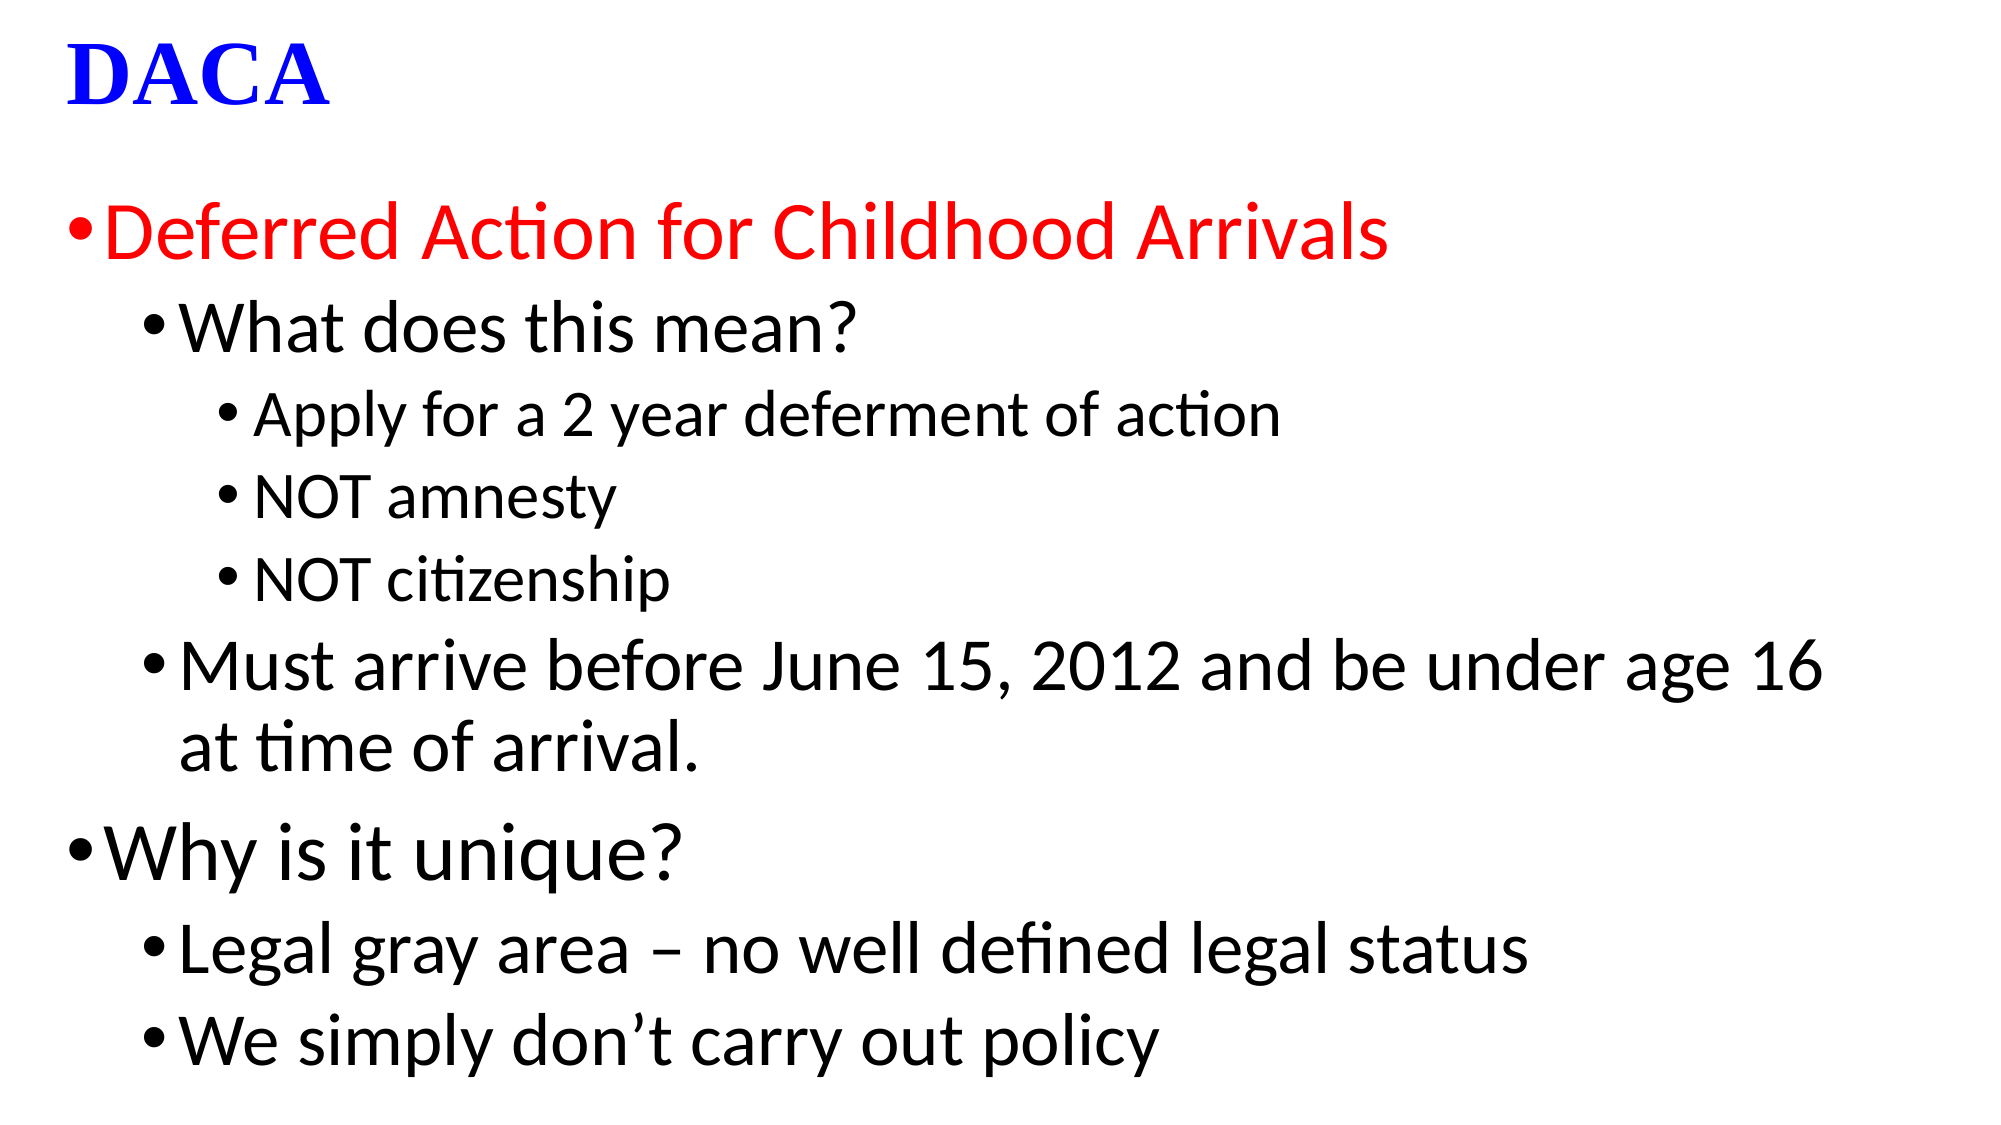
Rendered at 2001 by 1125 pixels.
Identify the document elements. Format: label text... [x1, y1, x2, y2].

title DACA [51, 0, 1675, 150]
list Deferred Action for Childhood Arrivals What does this mean? Apply for a 2 year deferment of action NOT amnesty NOT citizenship Must arrive before June 15, 2012 and be under age 16 at time of arrival. Why is it unique? Legal gray area – no well defined legal status We simply don’t carry out policy [51, 179, 1910, 1100]
